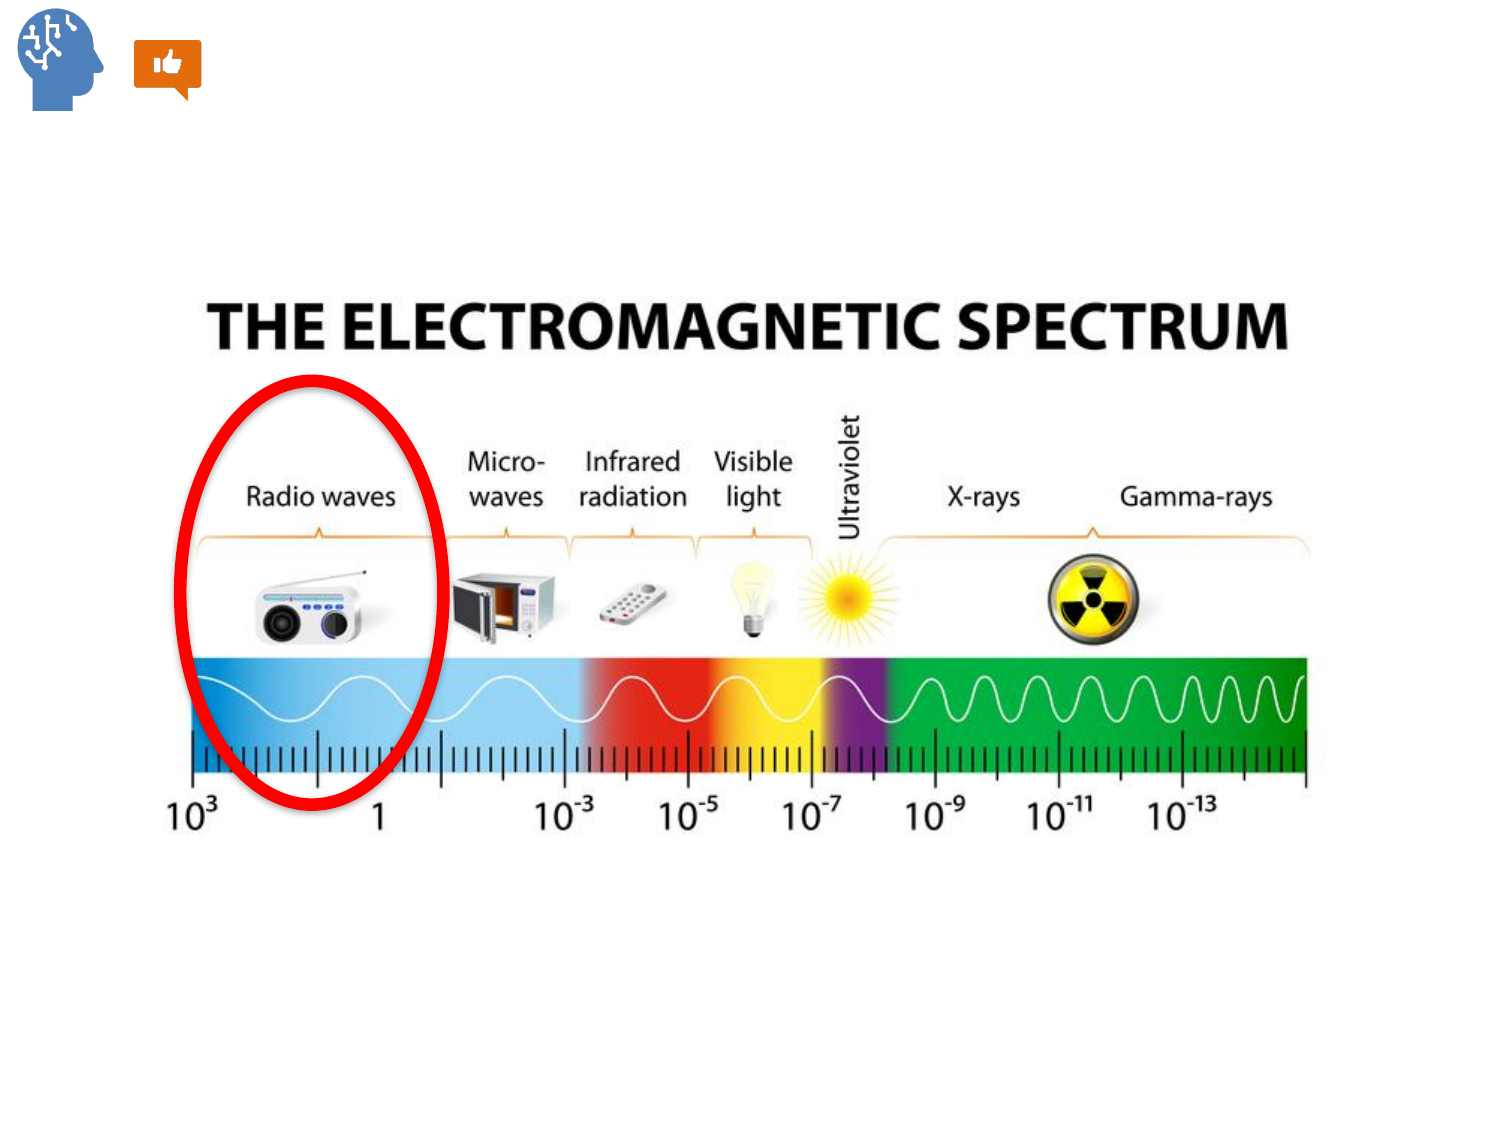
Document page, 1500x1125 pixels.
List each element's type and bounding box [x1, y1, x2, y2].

text_box [0, 0, 115, 121]
picture [120, 23, 215, 118]
picture [151, 232, 1349, 892]
